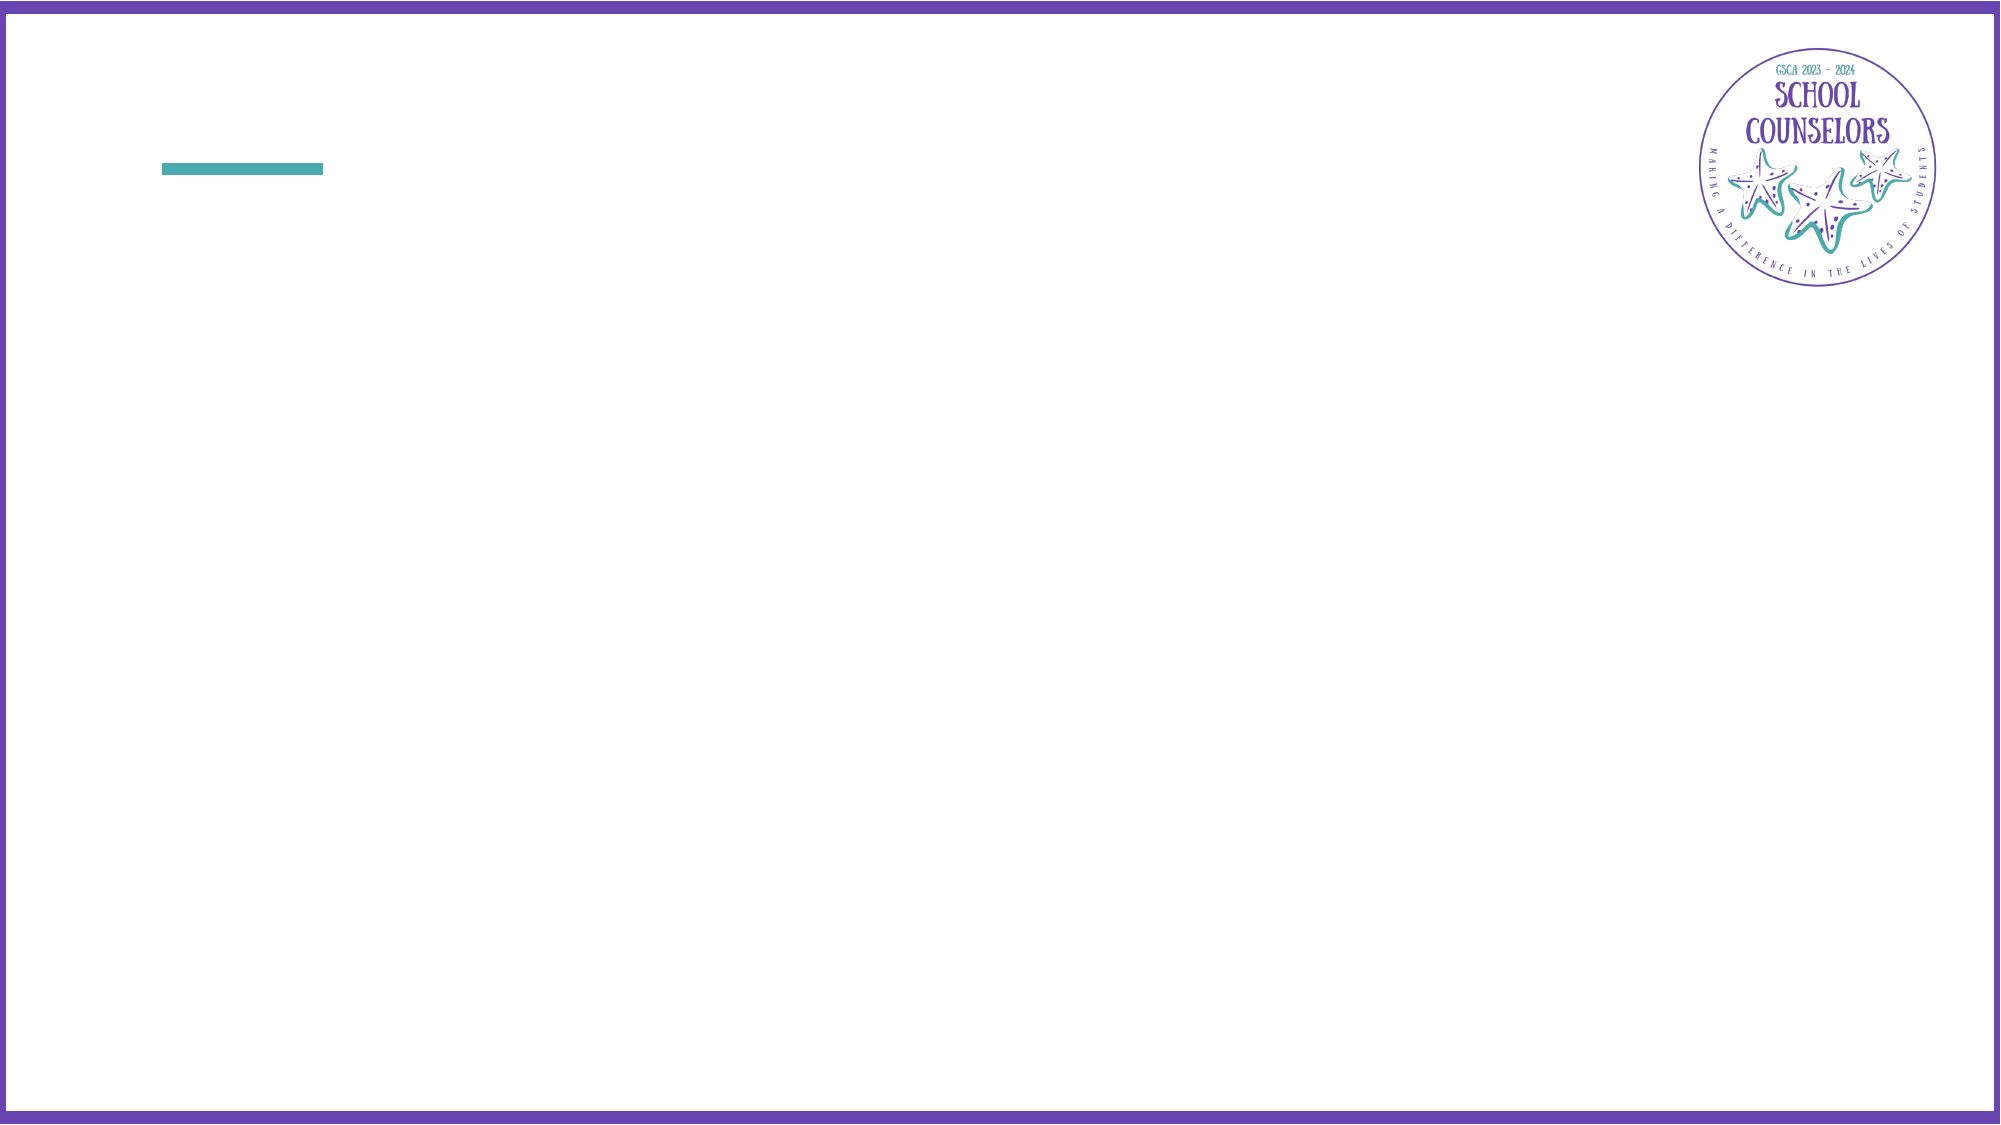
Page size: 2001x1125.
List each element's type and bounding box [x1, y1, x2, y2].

text_box [0, 0, 2000, 6]
text_box [0, 1118, 2000, 1125]
text_box [0, 6, 2000, 1118]
picture [1697, 48, 1938, 290]
